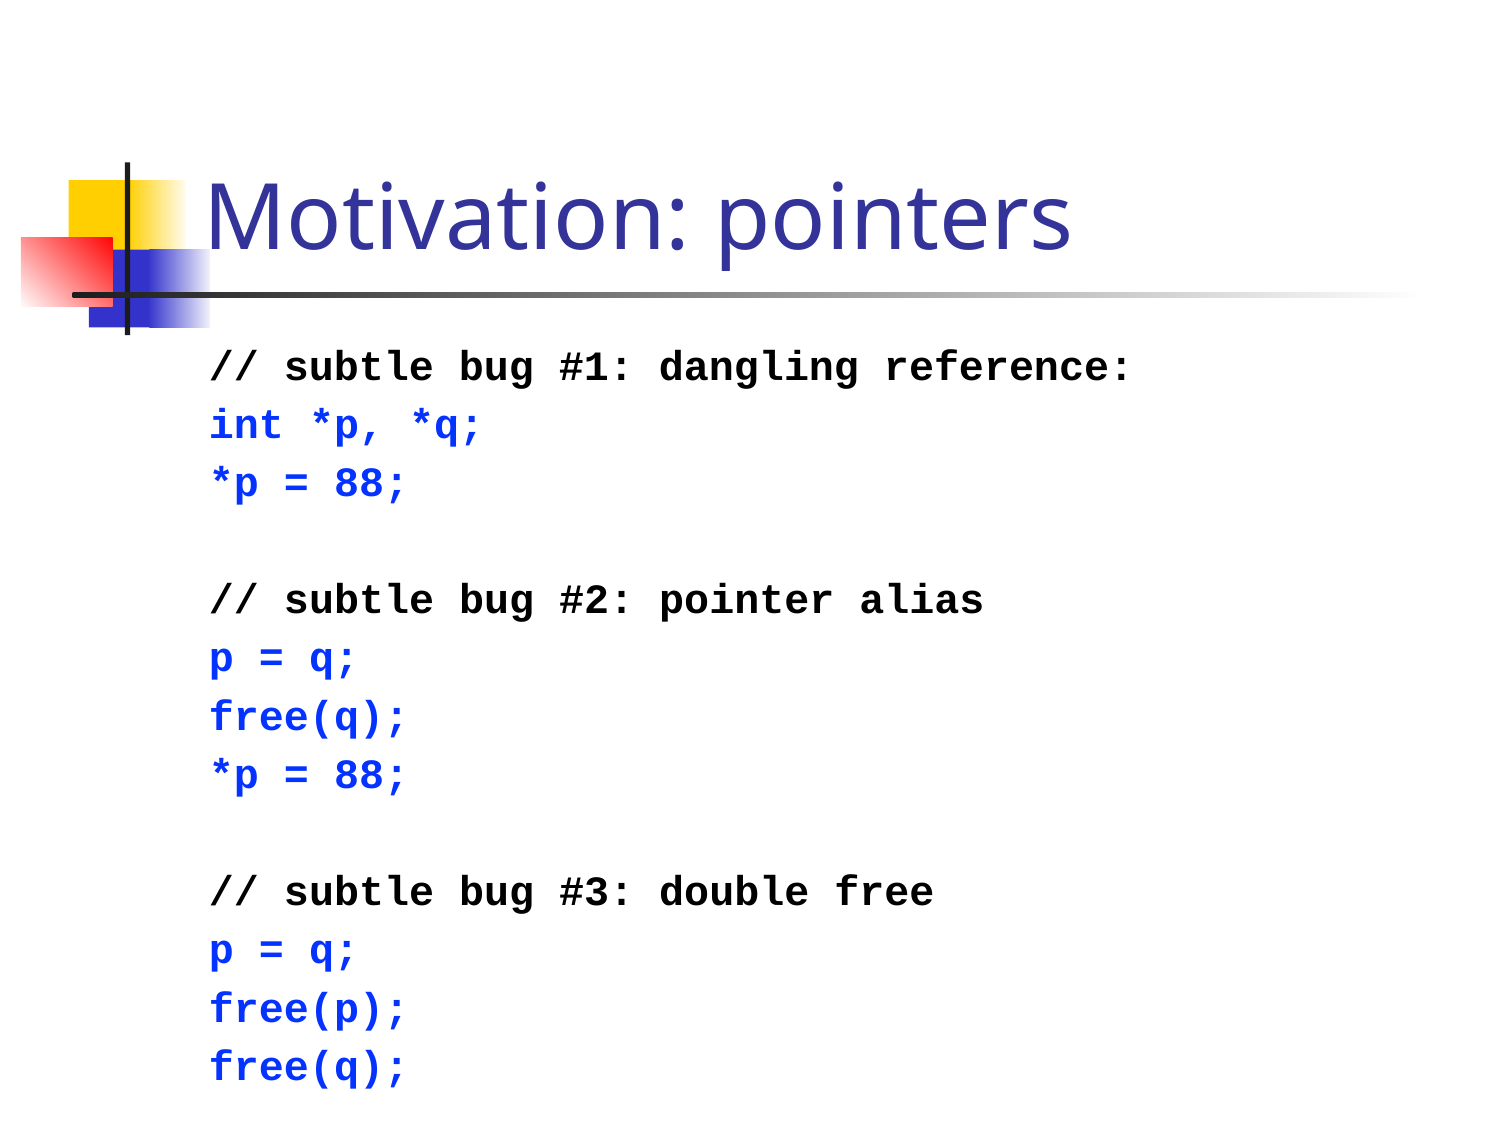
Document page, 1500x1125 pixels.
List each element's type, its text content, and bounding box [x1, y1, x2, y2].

title Motivation: pointers [188, 35, 1468, 275]
list // subtle bug #1: dangling reference: int *p, *q; *p = 88; // subtle bug #2: pointer alias p = q; free(q); *p = 88; // subtle bug #3: double free p = q; free(p); free(q); [193, 331, 1469, 1006]
